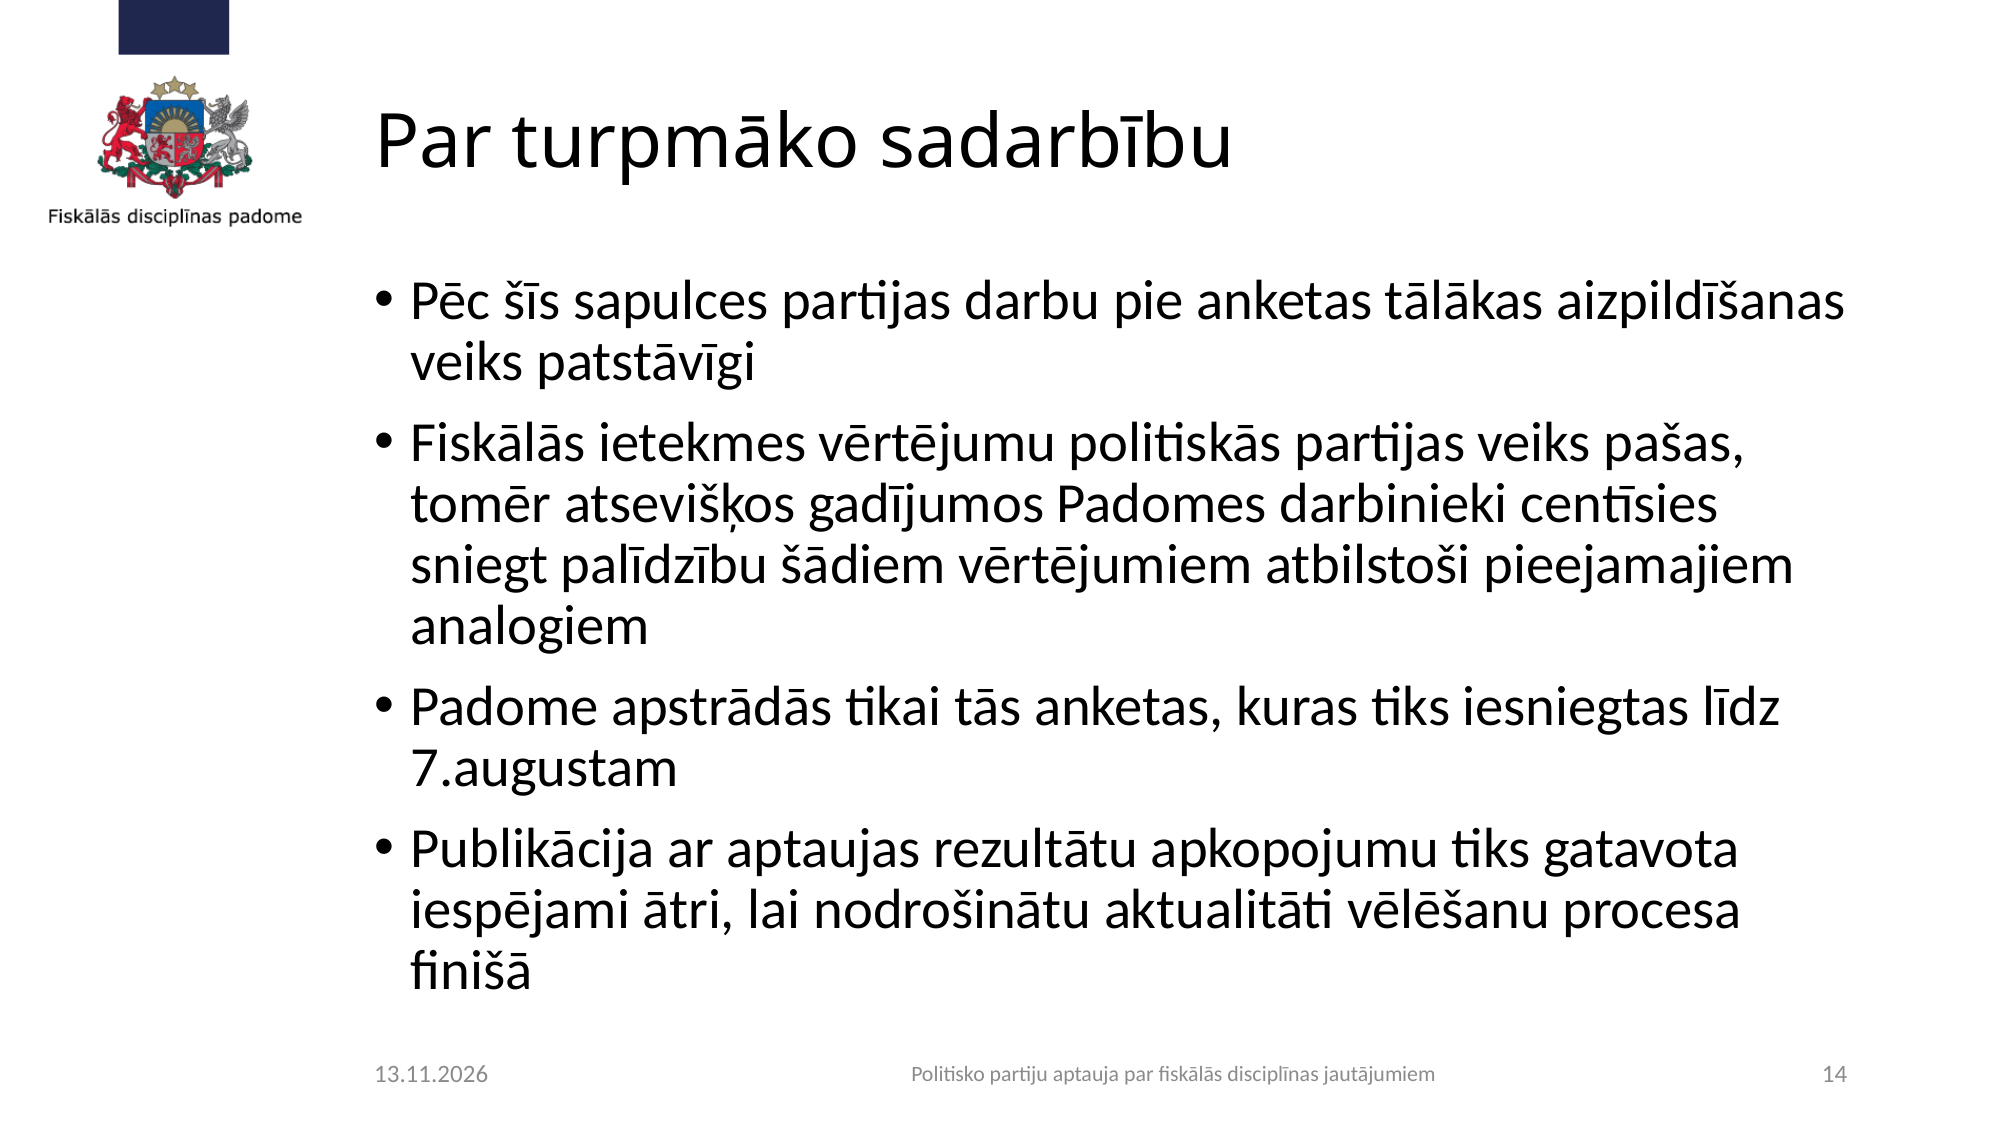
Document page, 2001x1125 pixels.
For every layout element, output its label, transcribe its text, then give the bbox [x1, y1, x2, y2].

title Par turpmāko sadarbību [359, 59, 1863, 228]
picture [46, 0, 305, 227]
list Pēc šīs sapulces partijas darbu pie anketas tālākas aizpildīšanas veiks patstāvīgi Fiskālās ietekmes vērtējumu politiskās partijas veiks pašas, tomēr atsevišķos gadījumos Padomes darbinieki centīsies sniegt palīdzību šādiem vērtējumiem atbilstoši pieejamajiem analogiem Padome apstrādās tikai tās anketas, kuras tiks iesniegtas līdz 7.augustam Publikācija ar aptaujas rezultātu apkopojumu tiks gatavota iespējami ātri, lai nodrošinātu aktualitāti vēlēšanu procesa finišā [359, 263, 1863, 1014]
footer Politisko partiju aptauja par fiskālās disciplīnas jautājumiem [646, 1042, 1702, 1103]
slide_number 14 [1743, 1042, 1863, 1103]
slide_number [359, 1042, 606, 1103]
